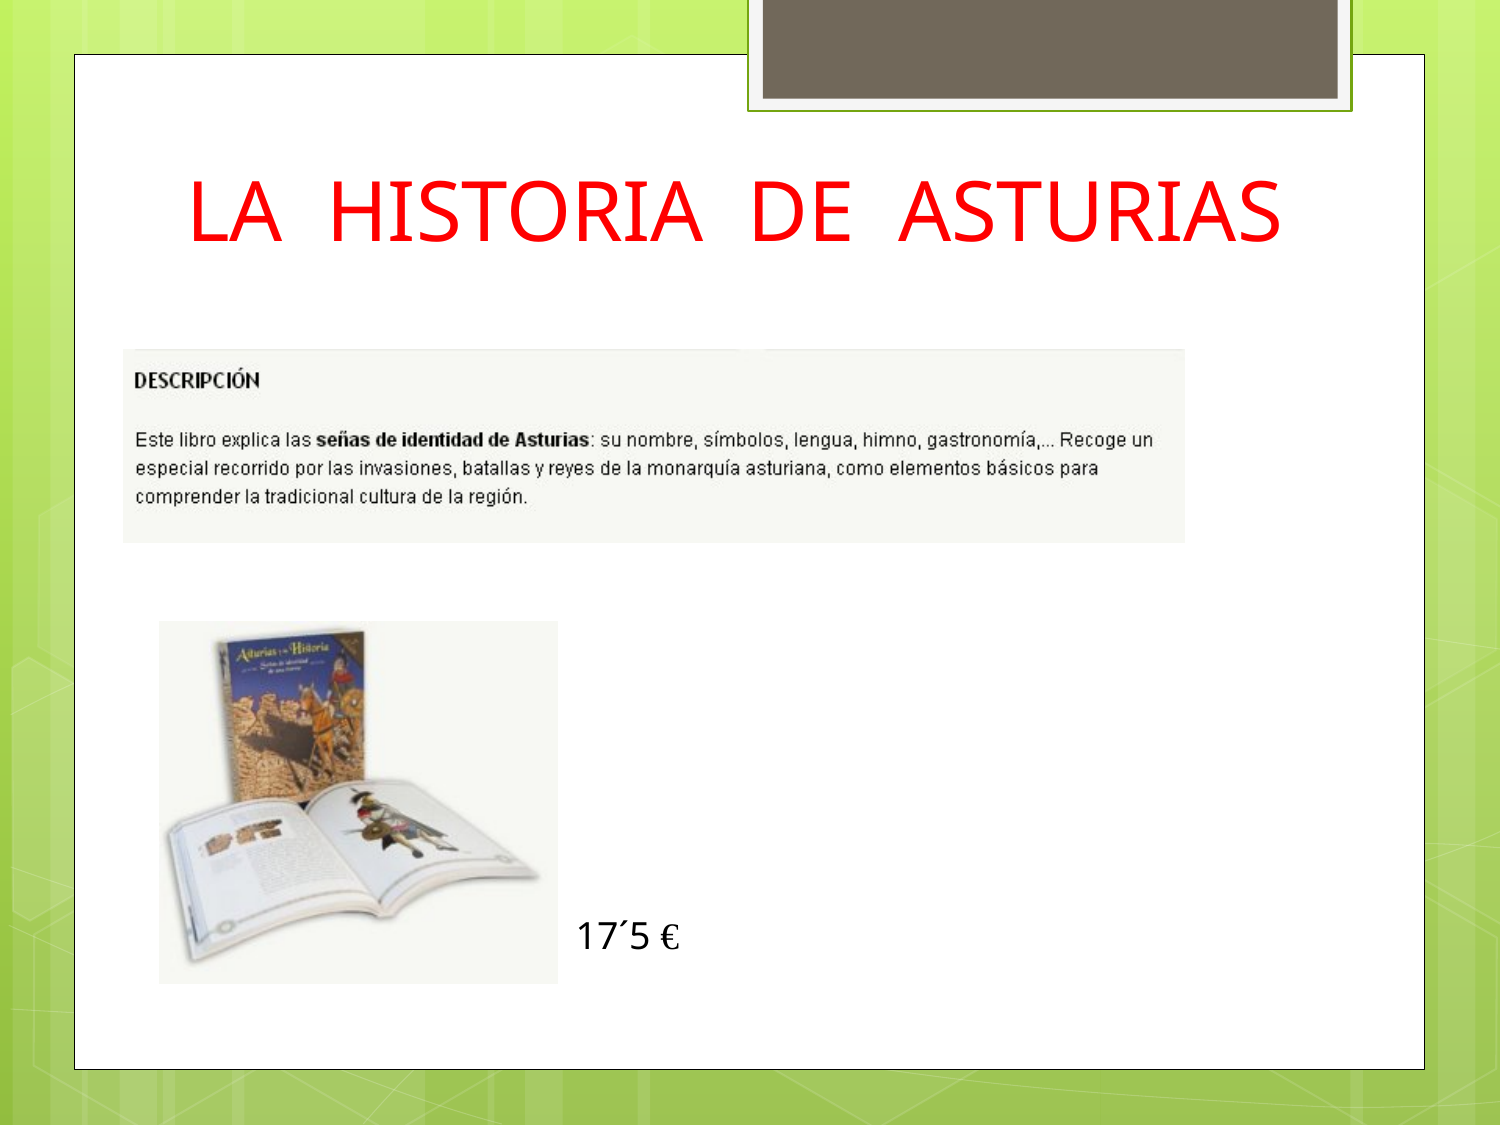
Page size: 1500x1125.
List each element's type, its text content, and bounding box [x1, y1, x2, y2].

title LA HISTORIA DE ASTURIAS [170, 77, 1324, 266]
text_box 17´5 € [562, 904, 892, 965]
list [159, 621, 559, 985]
picture [123, 349, 1186, 543]
